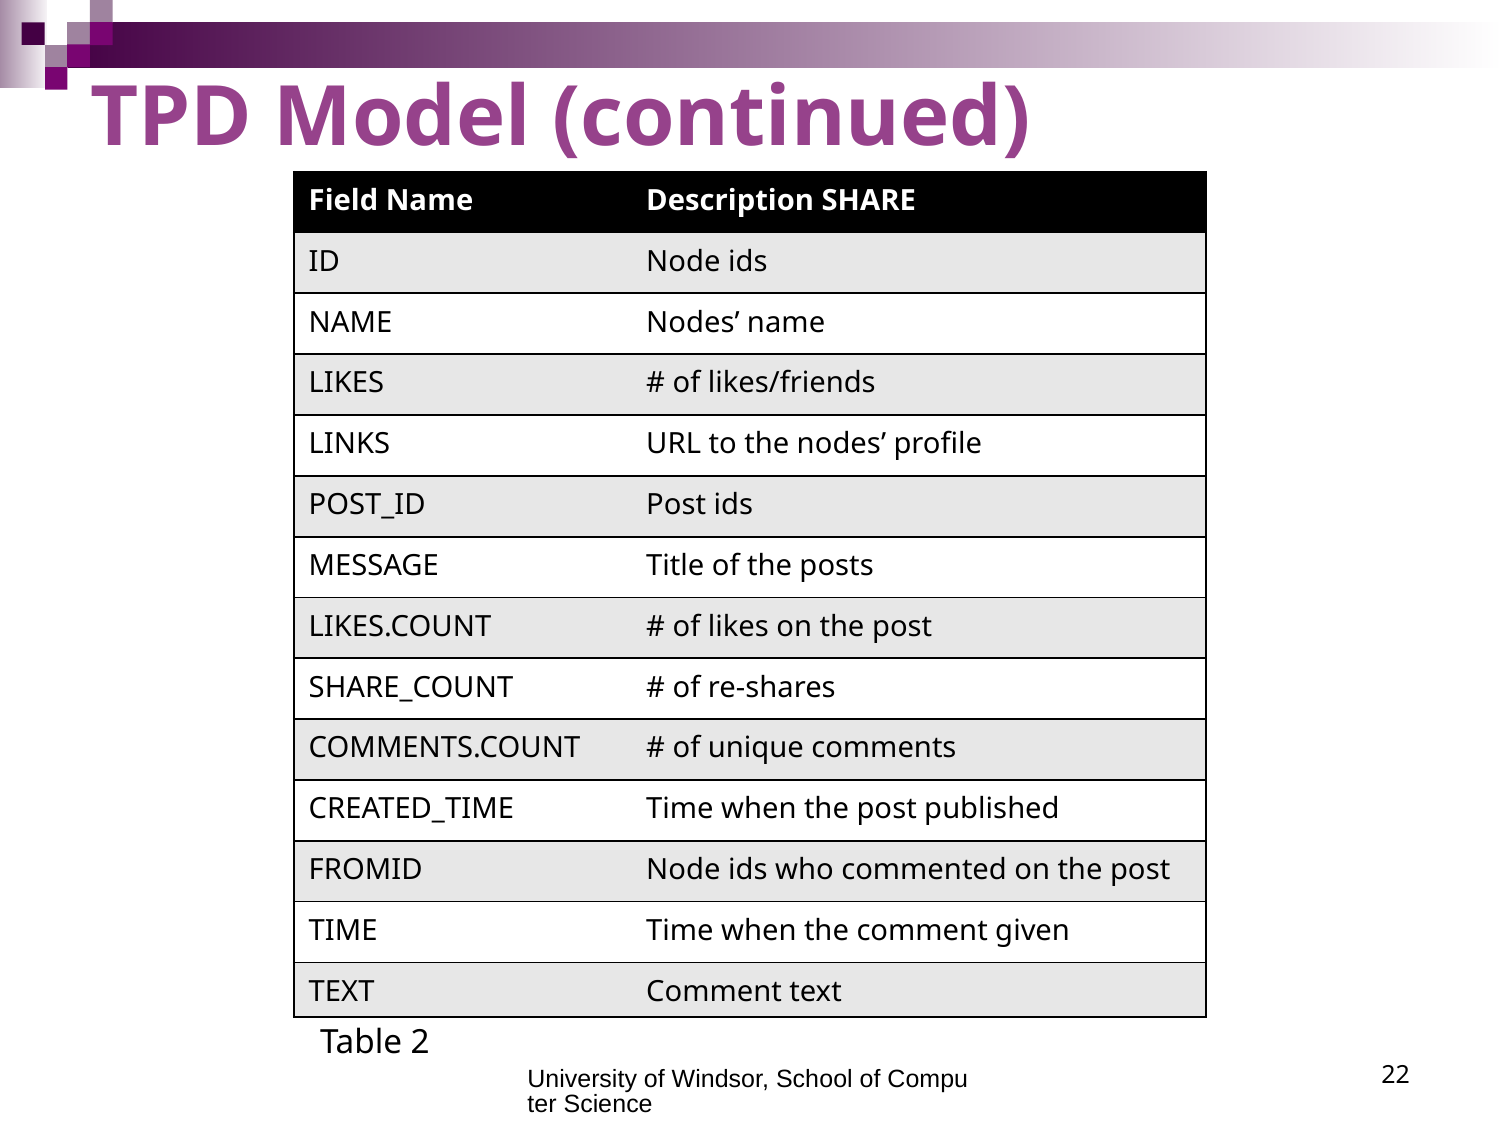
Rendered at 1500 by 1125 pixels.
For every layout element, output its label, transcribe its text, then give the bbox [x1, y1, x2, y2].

table_cell TEXT [295, 963, 631, 1016]
table_cell LIKES.COUNT [295, 598, 631, 657]
table_cell FROMID [295, 842, 631, 901]
table_cell MESSAGE [295, 538, 631, 597]
table_header Field Name [295, 173, 631, 232]
table_cell # of unique comments [631, 720, 1205, 779]
table_cell Time when the comment given [631, 902, 1205, 962]
table_cell # of re-shares [631, 659, 1205, 718]
table_cell CREATED_TIME [295, 781, 631, 840]
table_cell Nodes’ name [631, 294, 1205, 353]
table_cell TIME [295, 902, 631, 962]
table_cell ID [295, 233, 631, 292]
table_cell COMMENTS.COUNT [295, 720, 631, 779]
table_cell URL to the nodes’ profile [631, 416, 1205, 475]
table_cell # of likes on the post [631, 598, 1205, 657]
table_cell # of likes/friends [631, 355, 1205, 414]
table_cell Post ids [631, 477, 1205, 536]
table_cell NAME [295, 294, 631, 353]
table_cell SHARE_COUNT [295, 659, 631, 718]
table_cell Node ids who commented on the post [631, 842, 1205, 901]
table_cell Node ids [631, 233, 1205, 292]
table_cell Title of the posts [631, 538, 1205, 597]
slide_number 22 [1074, 1024, 1426, 1101]
table_cell Comment text [631, 963, 1205, 1016]
table_header Description SHARE [631, 173, 1205, 232]
table_cell LINKS [295, 416, 631, 475]
title TPD Model (continued) [74, 0, 1426, 226]
footer University of Windsor, School of Computer Science [512, 1024, 988, 1101]
table_cell POST_ID [295, 477, 631, 536]
table_cell LIKES [295, 355, 631, 414]
text_box Table 2 [305, 1012, 446, 1068]
table_cell Time when the post published [631, 781, 1205, 840]
